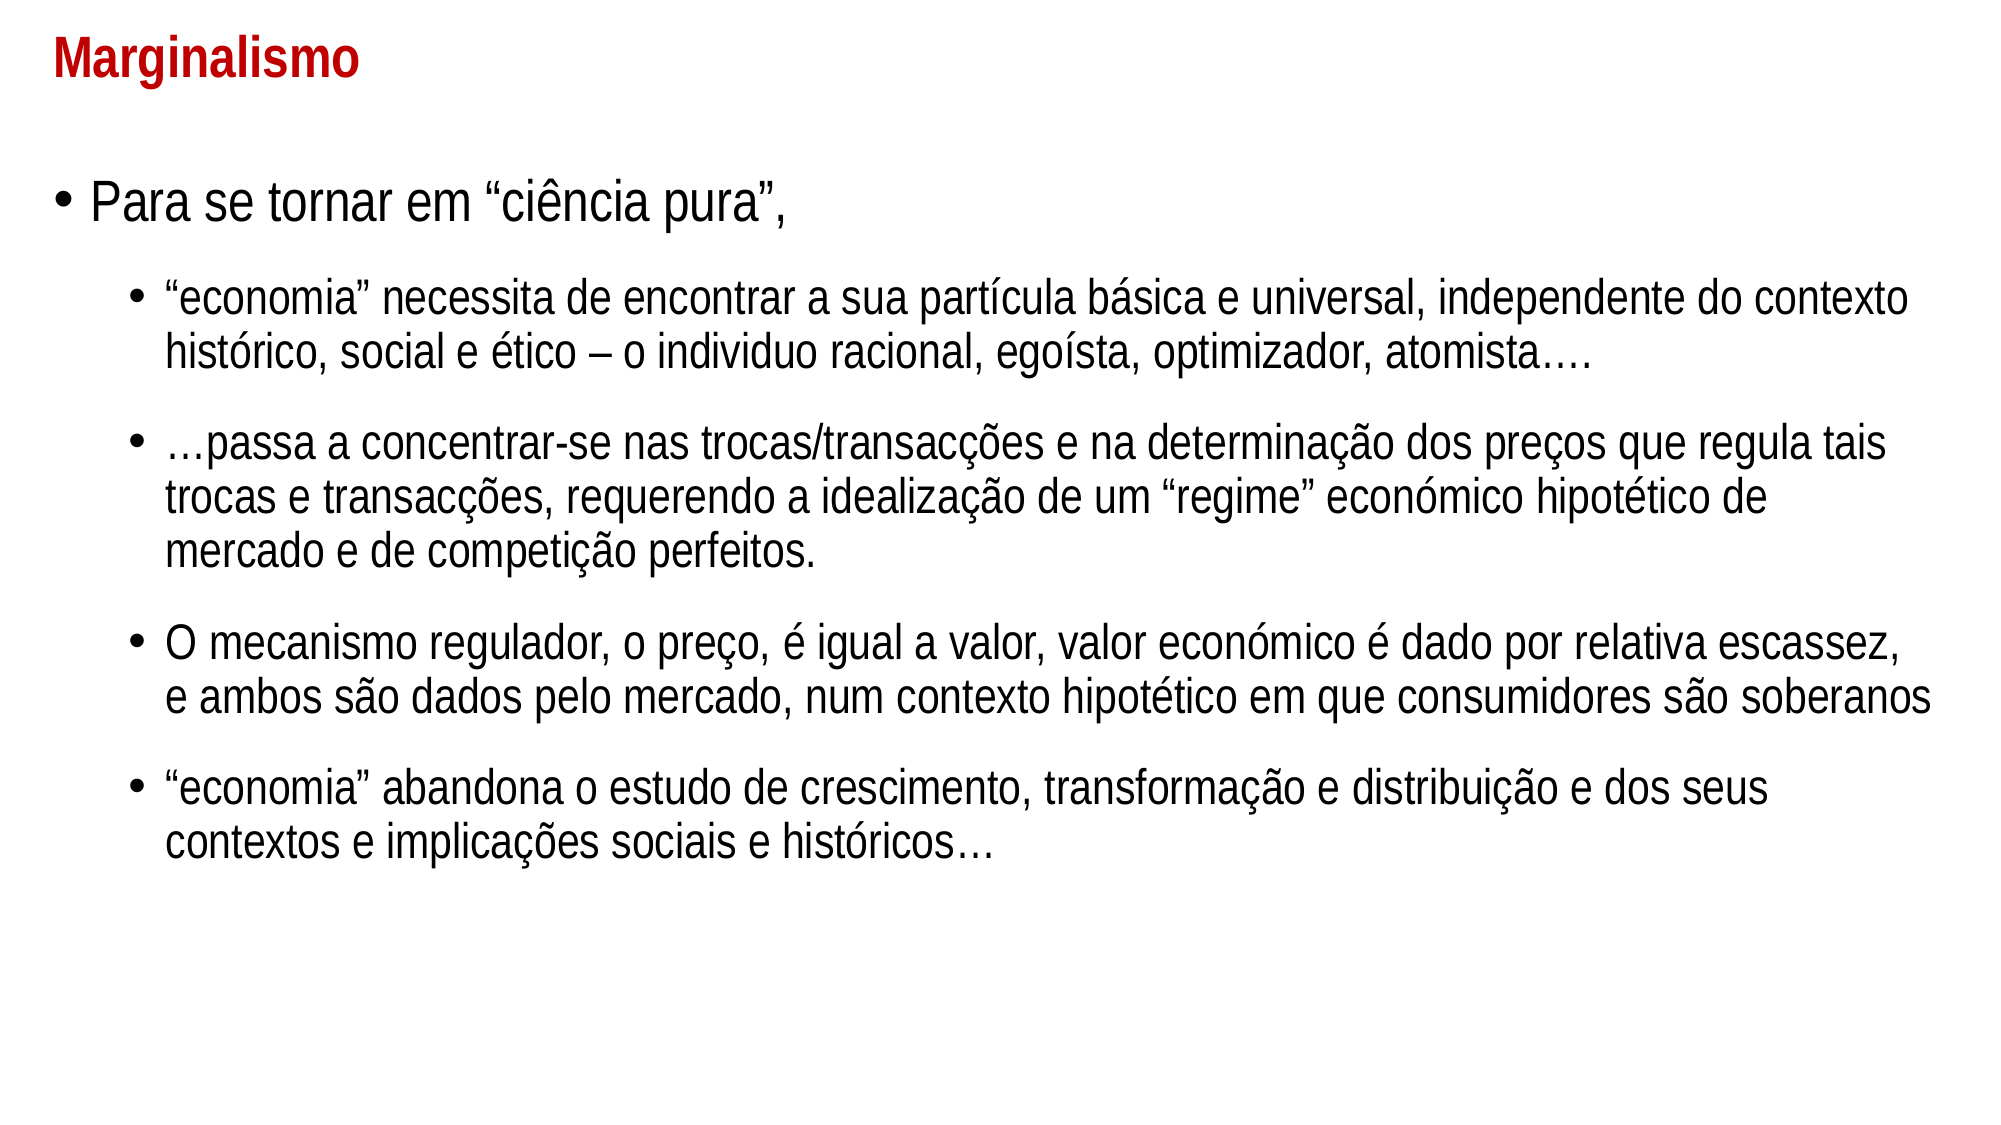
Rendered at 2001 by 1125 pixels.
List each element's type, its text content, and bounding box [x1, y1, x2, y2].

list Para se tornar em “ciência pura”, “economia” necessita de encontrar a sua partícula básica e universal, independente do contexto histórico, social e ético – o individuo racional, egoísta, optimizador, atomista…. …passa a concentrar-se nas trocas/transacções e na determinação dos preços que regula tais trocas e transacções, requerendo a idealização de um “regime” económico hipotético de mercado e de competição perfeitos. O mecanismo regulador, o preço, é igual a valor, valor económico é dado por relativa escassez, e ambos são dados pelo mercado, num contexto hipotético em que consumidores são soberanos “economia” abandona o estudo de crescimento, transformação e distribuição e dos seus contextos e implicações sociais e históricos… [38, 163, 1952, 1085]
title Marginalismo [38, 12, 1952, 106]
